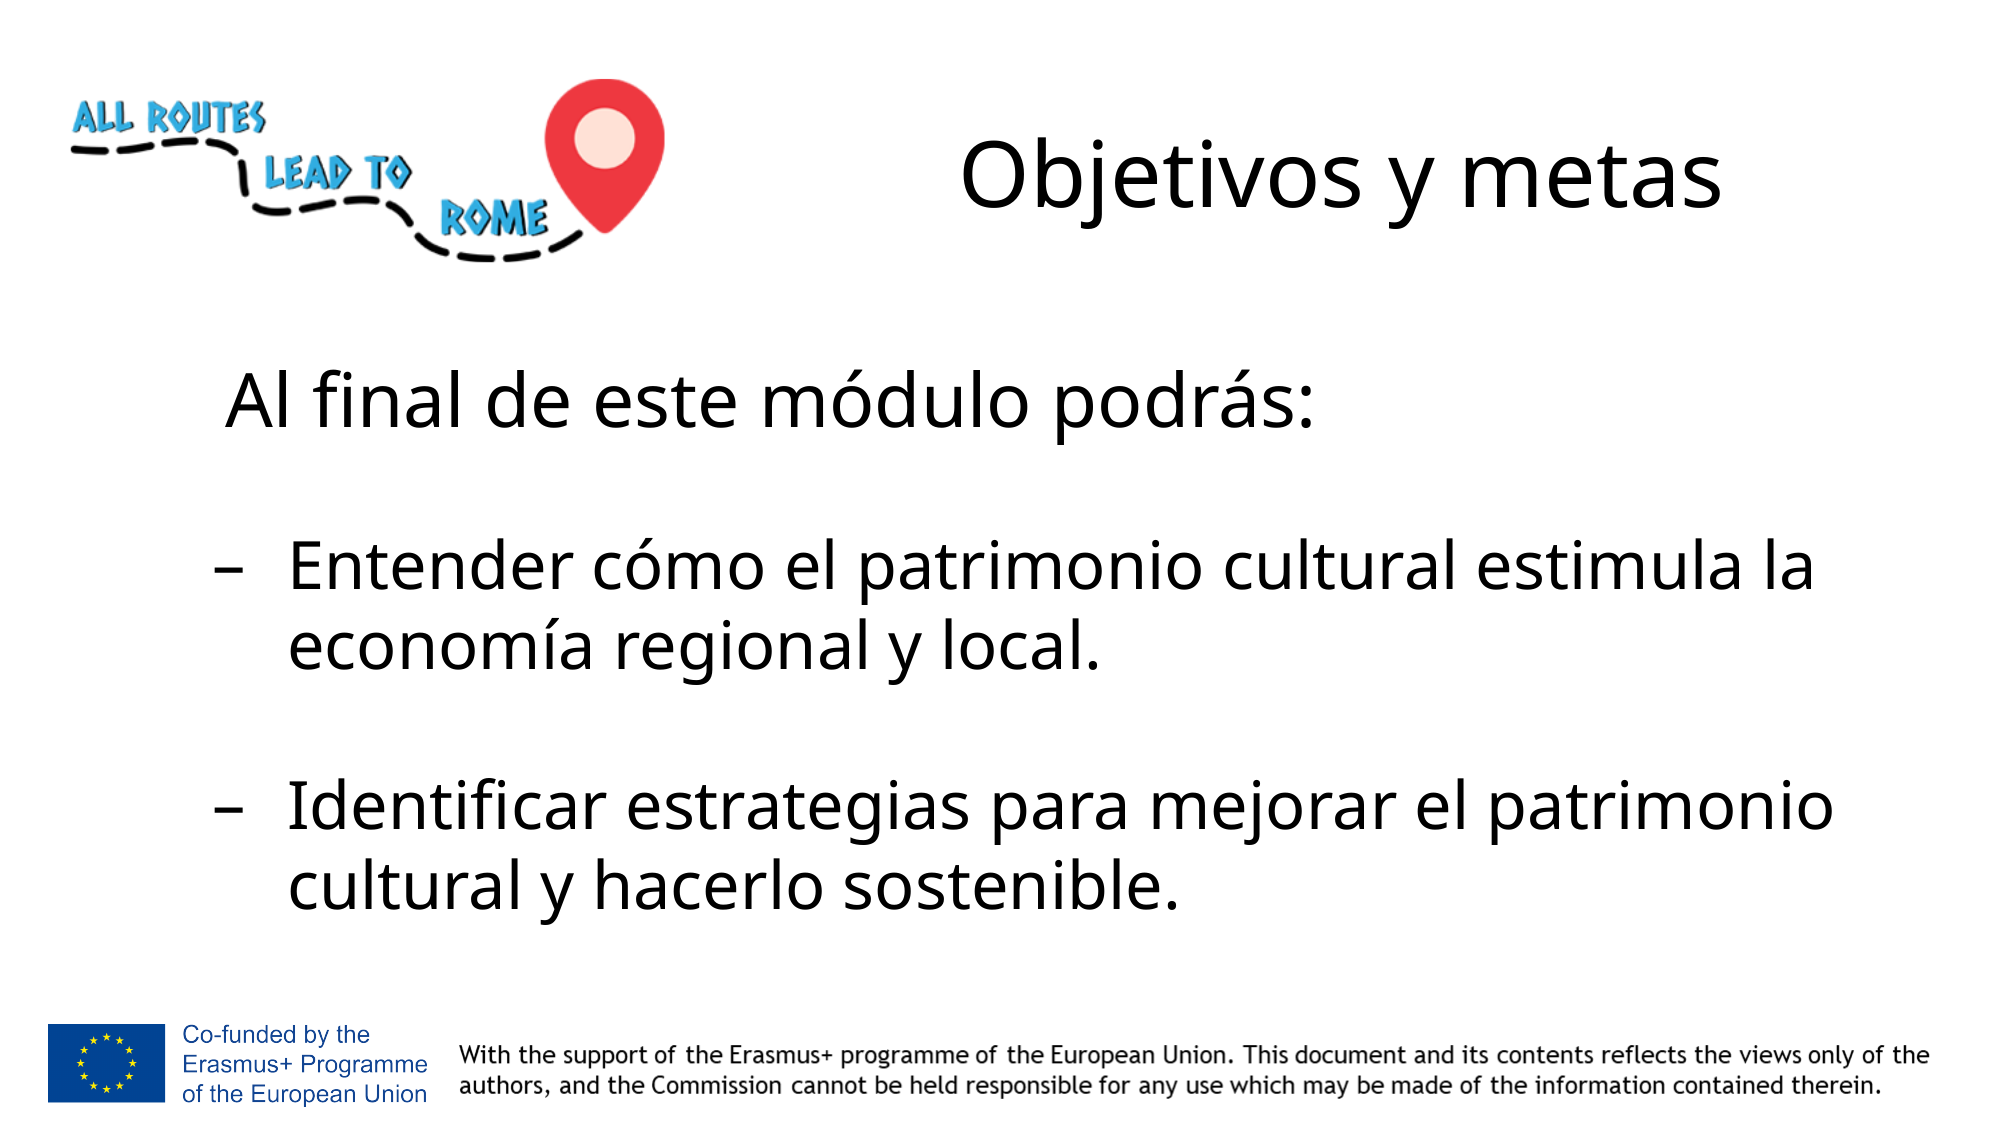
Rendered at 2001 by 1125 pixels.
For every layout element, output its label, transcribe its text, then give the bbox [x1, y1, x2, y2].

text_box Al final de este módulo podrás: Entender cómo el patrimonio cultural estimula la economía regional y local. Identificar estrategias para mejorar el patrimonio cultural y hacerlo sostenible. [197, 345, 1952, 931]
picture [443, 1031, 1952, 1115]
picture [48, 1024, 427, 1107]
picture [48, 71, 689, 272]
text_box Objetivos y metas [943, 108, 1741, 234]
